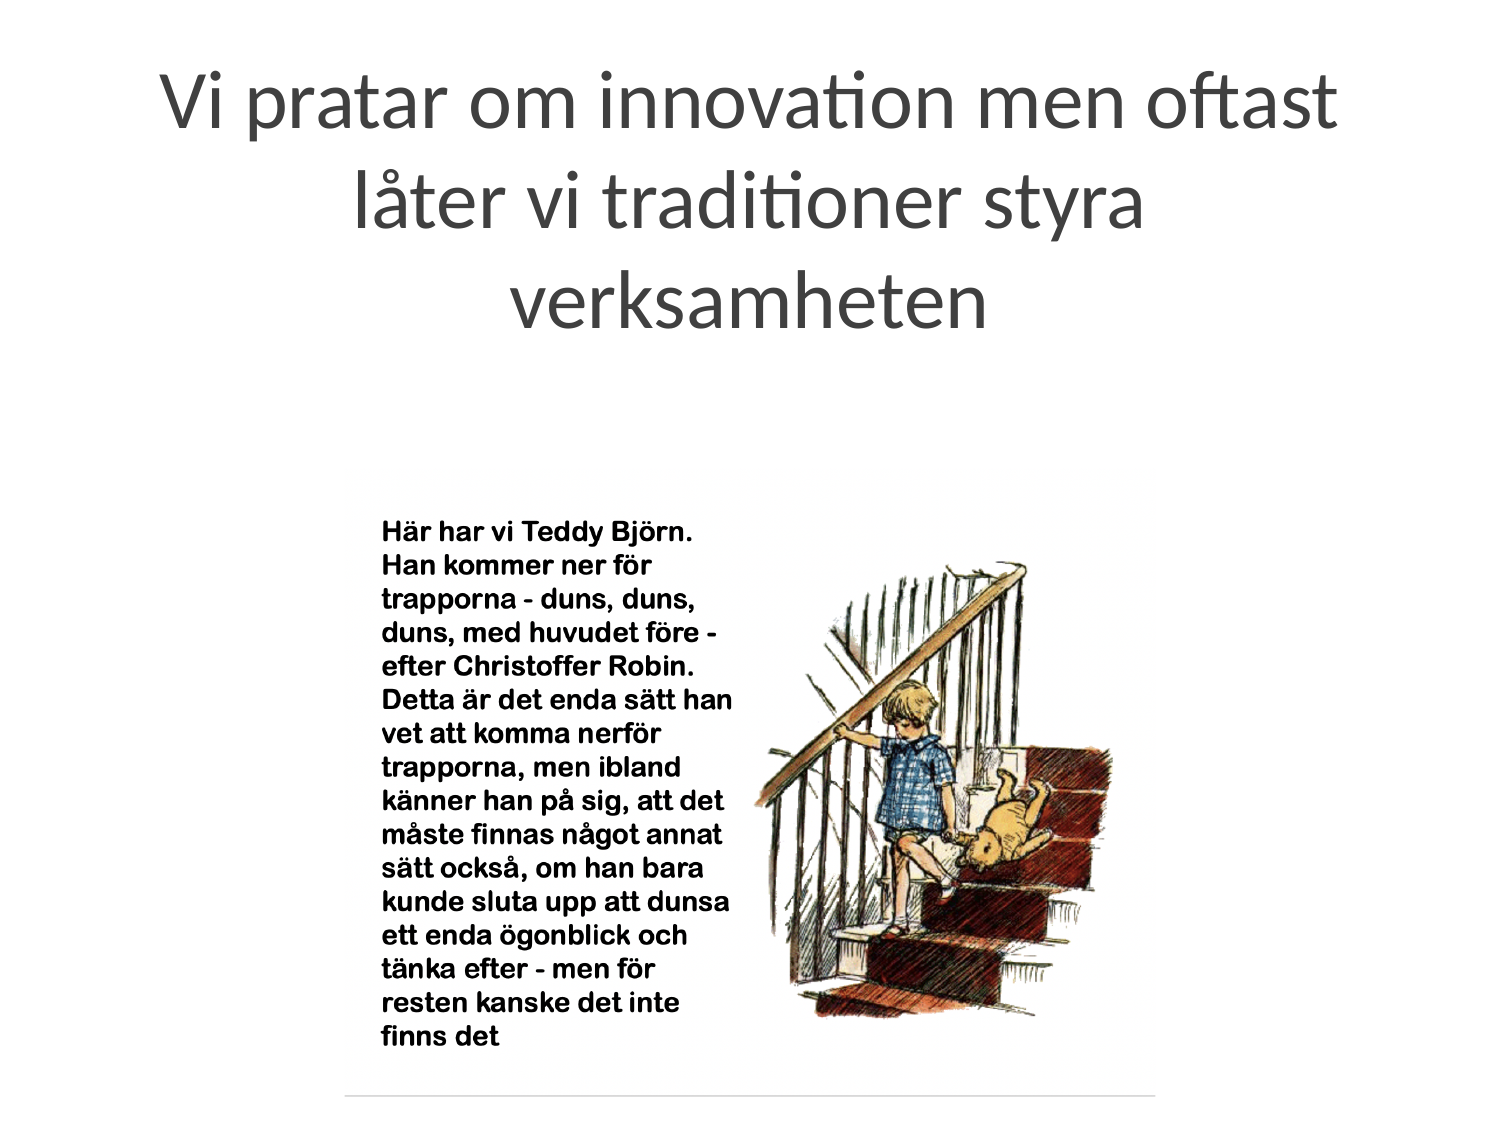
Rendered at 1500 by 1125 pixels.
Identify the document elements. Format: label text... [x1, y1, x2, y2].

picture [344, 467, 1156, 1097]
title Vi pratar om innovation men oftast låter vi traditioner styra verksamheten [103, 113, 1397, 277]
